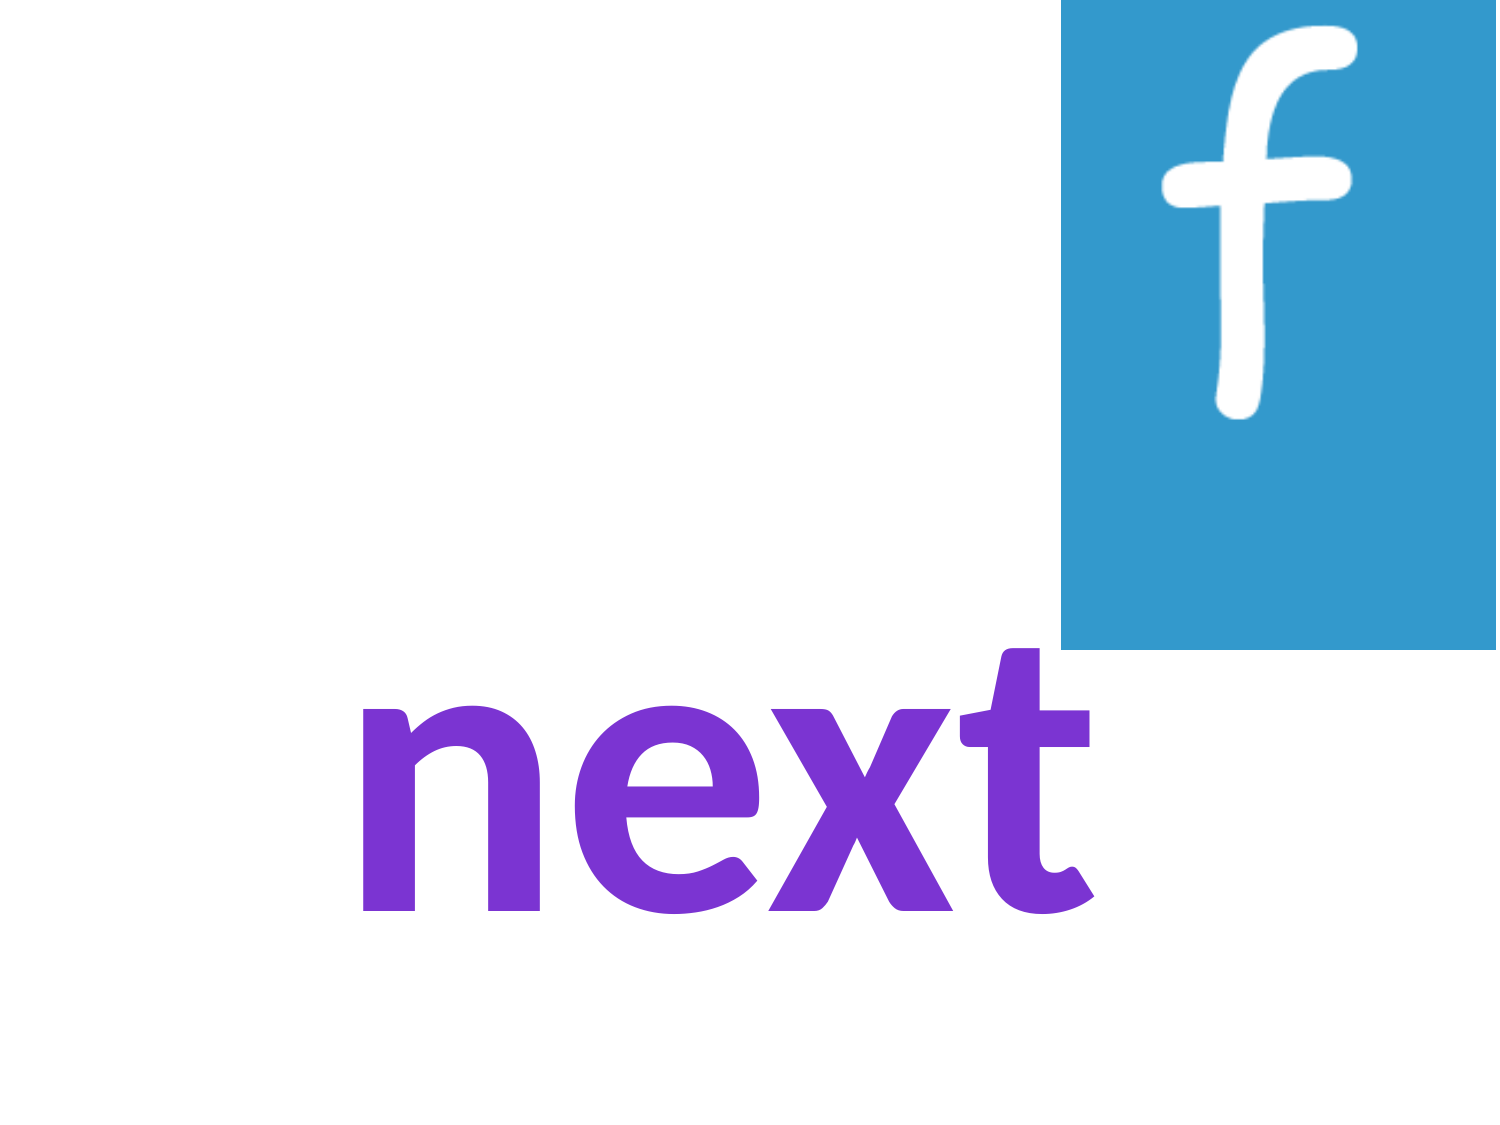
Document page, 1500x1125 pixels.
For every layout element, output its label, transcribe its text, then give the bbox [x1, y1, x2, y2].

text_box next [182, 486, 1258, 1002]
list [1061, 0, 1496, 650]
